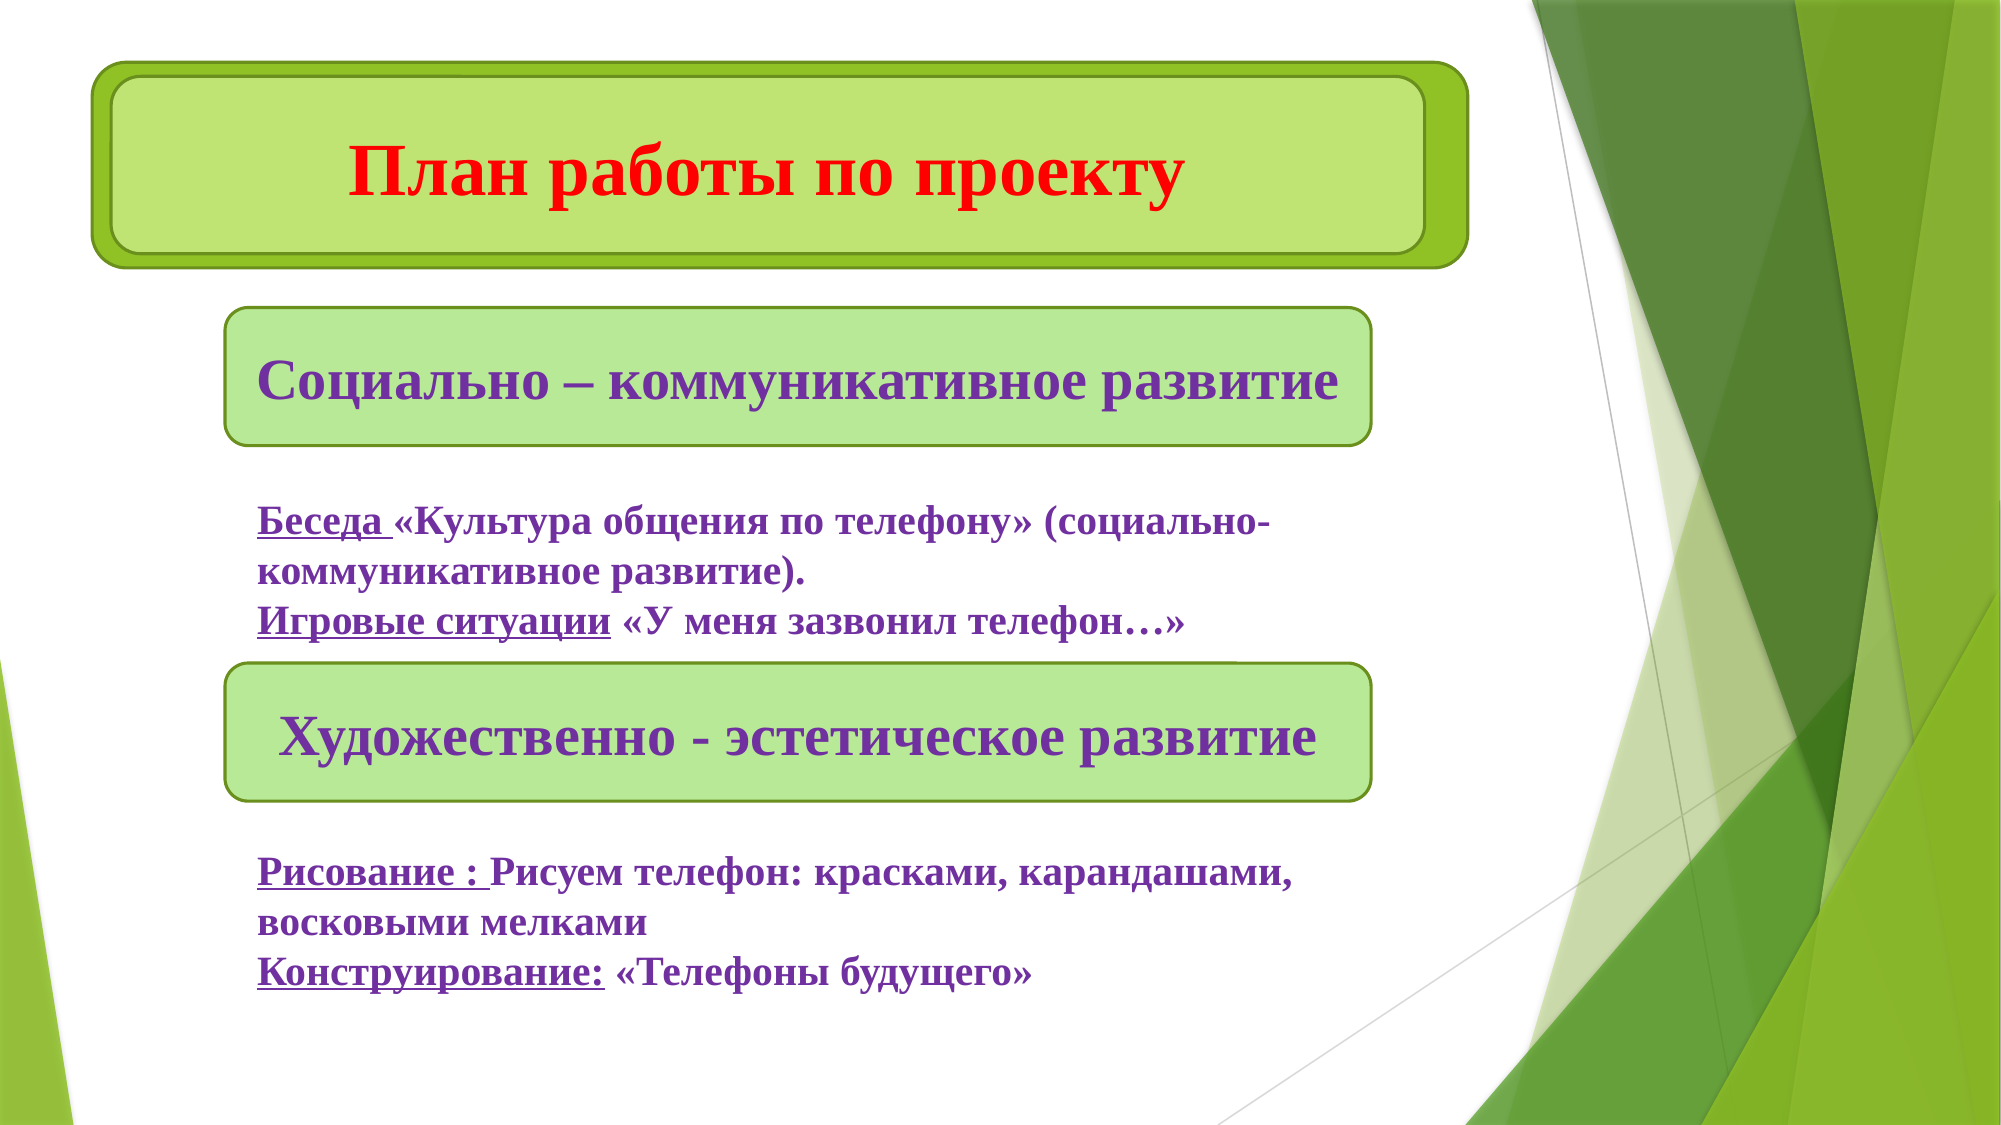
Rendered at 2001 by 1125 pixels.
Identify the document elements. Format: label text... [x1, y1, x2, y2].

text_box План работы по проекту [109, 74, 1427, 256]
title Беседа «Культура общения по телефону» (социально-коммуникативное развитие). Игровые ситуации «У меня зазвонил телефон…» Рисование : Рисуем телефон: красками, карандашами, восковыми мелками Конструирование: «Телефоны будущего» [242, 485, 1494, 1093]
text_box [90, 60, 1470, 270]
text_box Художественно - эстетическое развитие [223, 661, 1373, 803]
text_box Социально – коммуникативное развитие [223, 305, 1373, 448]
